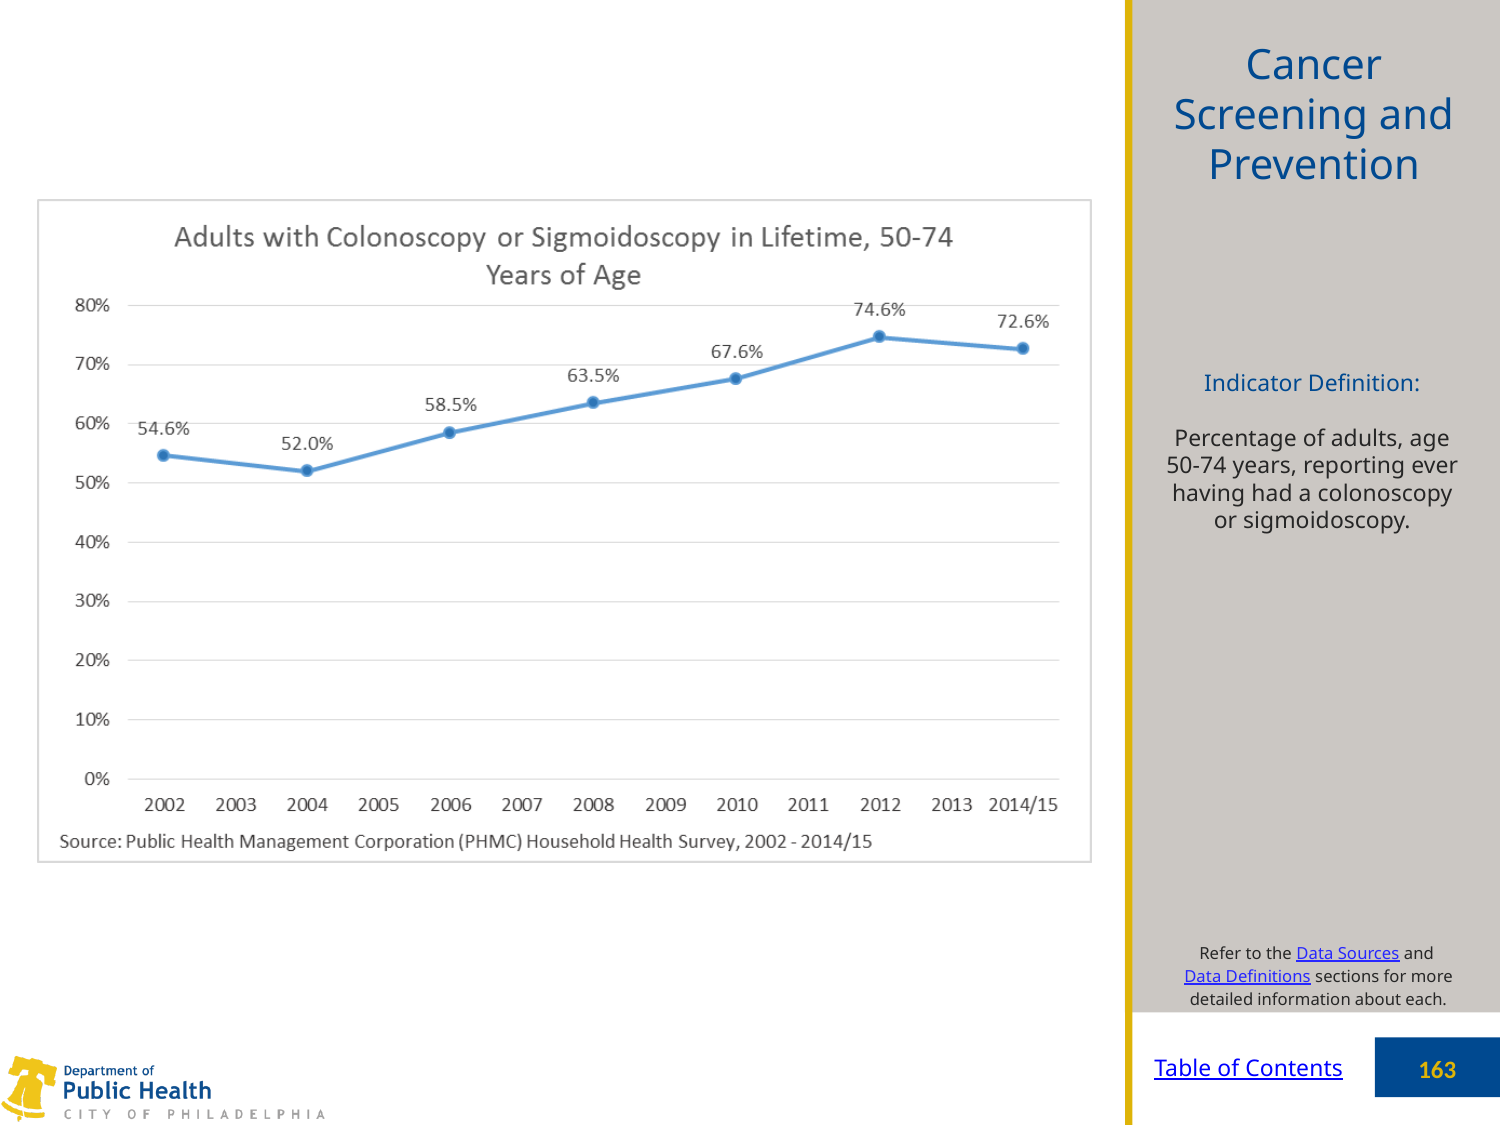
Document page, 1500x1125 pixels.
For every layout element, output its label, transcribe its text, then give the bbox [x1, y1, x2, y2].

picture [37, 199, 1092, 863]
picture [0, 1055, 325, 1122]
list Cancer Screening and Prevention [1151, 24, 1477, 200]
text_box Indicator Definition: Percentage of adults, age 50-74 years, reporting ever having had a colonoscopy or sigmoidoscopy. [1149, 360, 1475, 541]
